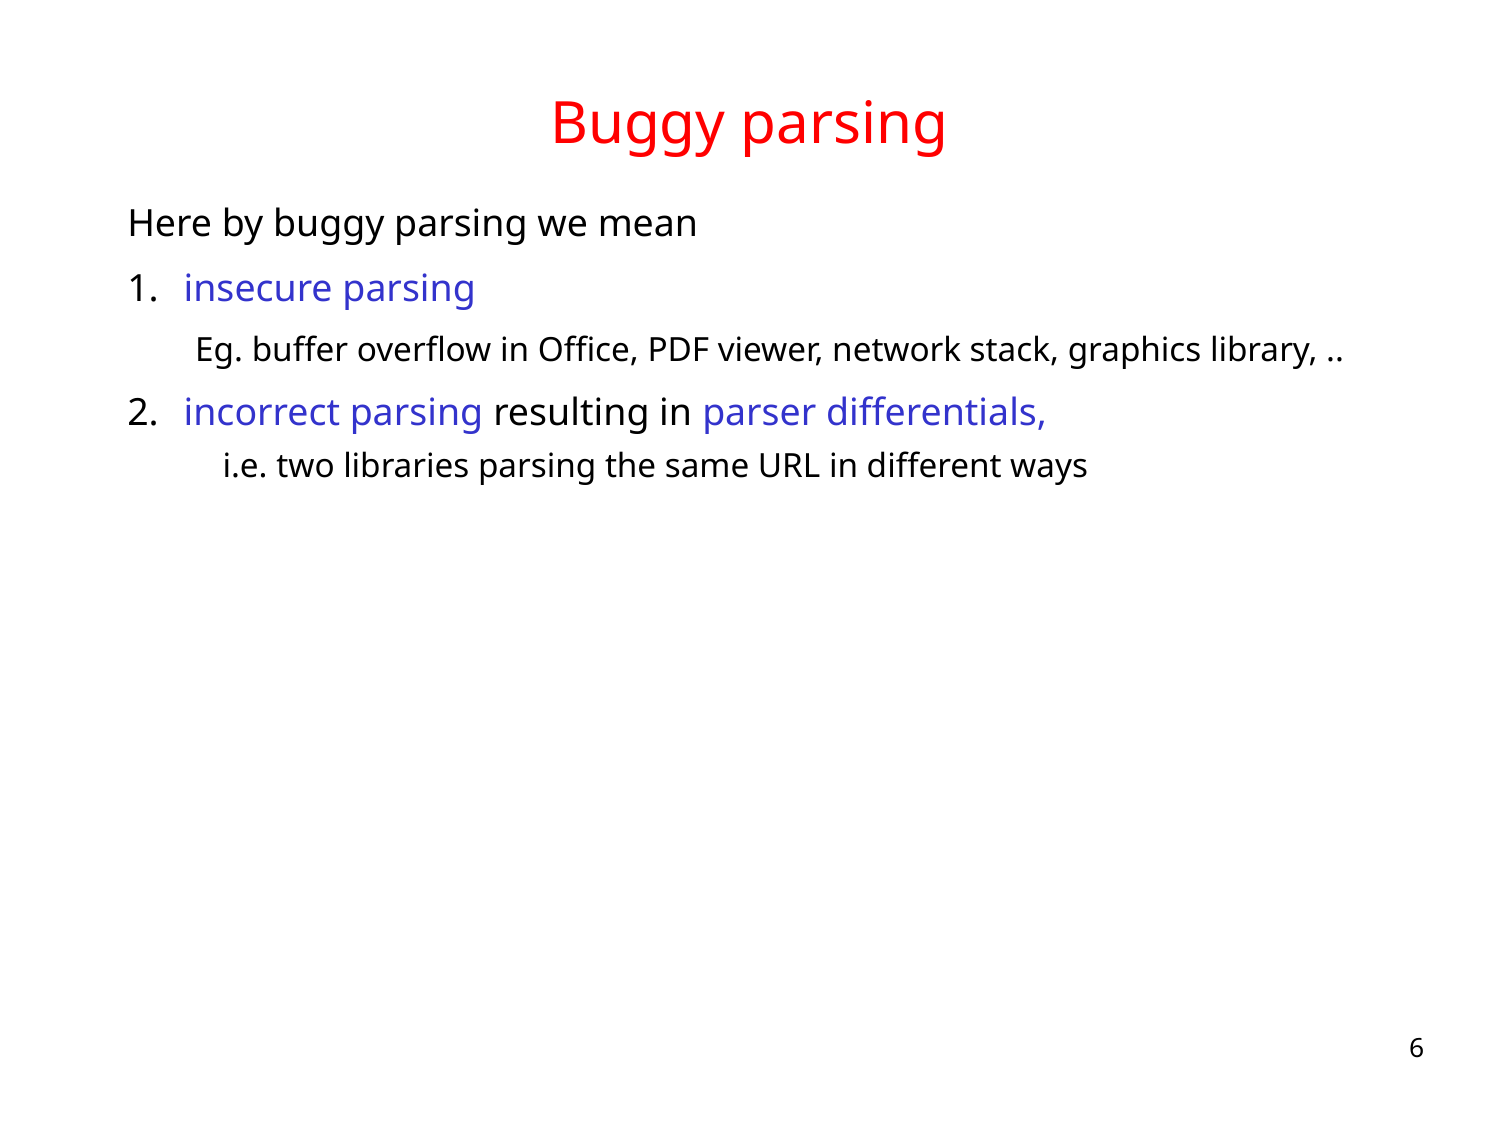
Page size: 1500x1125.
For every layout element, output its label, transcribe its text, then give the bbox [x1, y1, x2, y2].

title Buggy parsing [112, 45, 1386, 184]
slide_number 6 [1075, 1024, 1425, 1103]
list Here by buggy parsing we mean insecure parsing Eg. buffer overflow in Office, PDF viewer, network stack, graphics library, .. incorrect parsing resulting in parser differentials, i.e. two libraries parsing the same URL in different ways [112, 184, 1386, 999]
